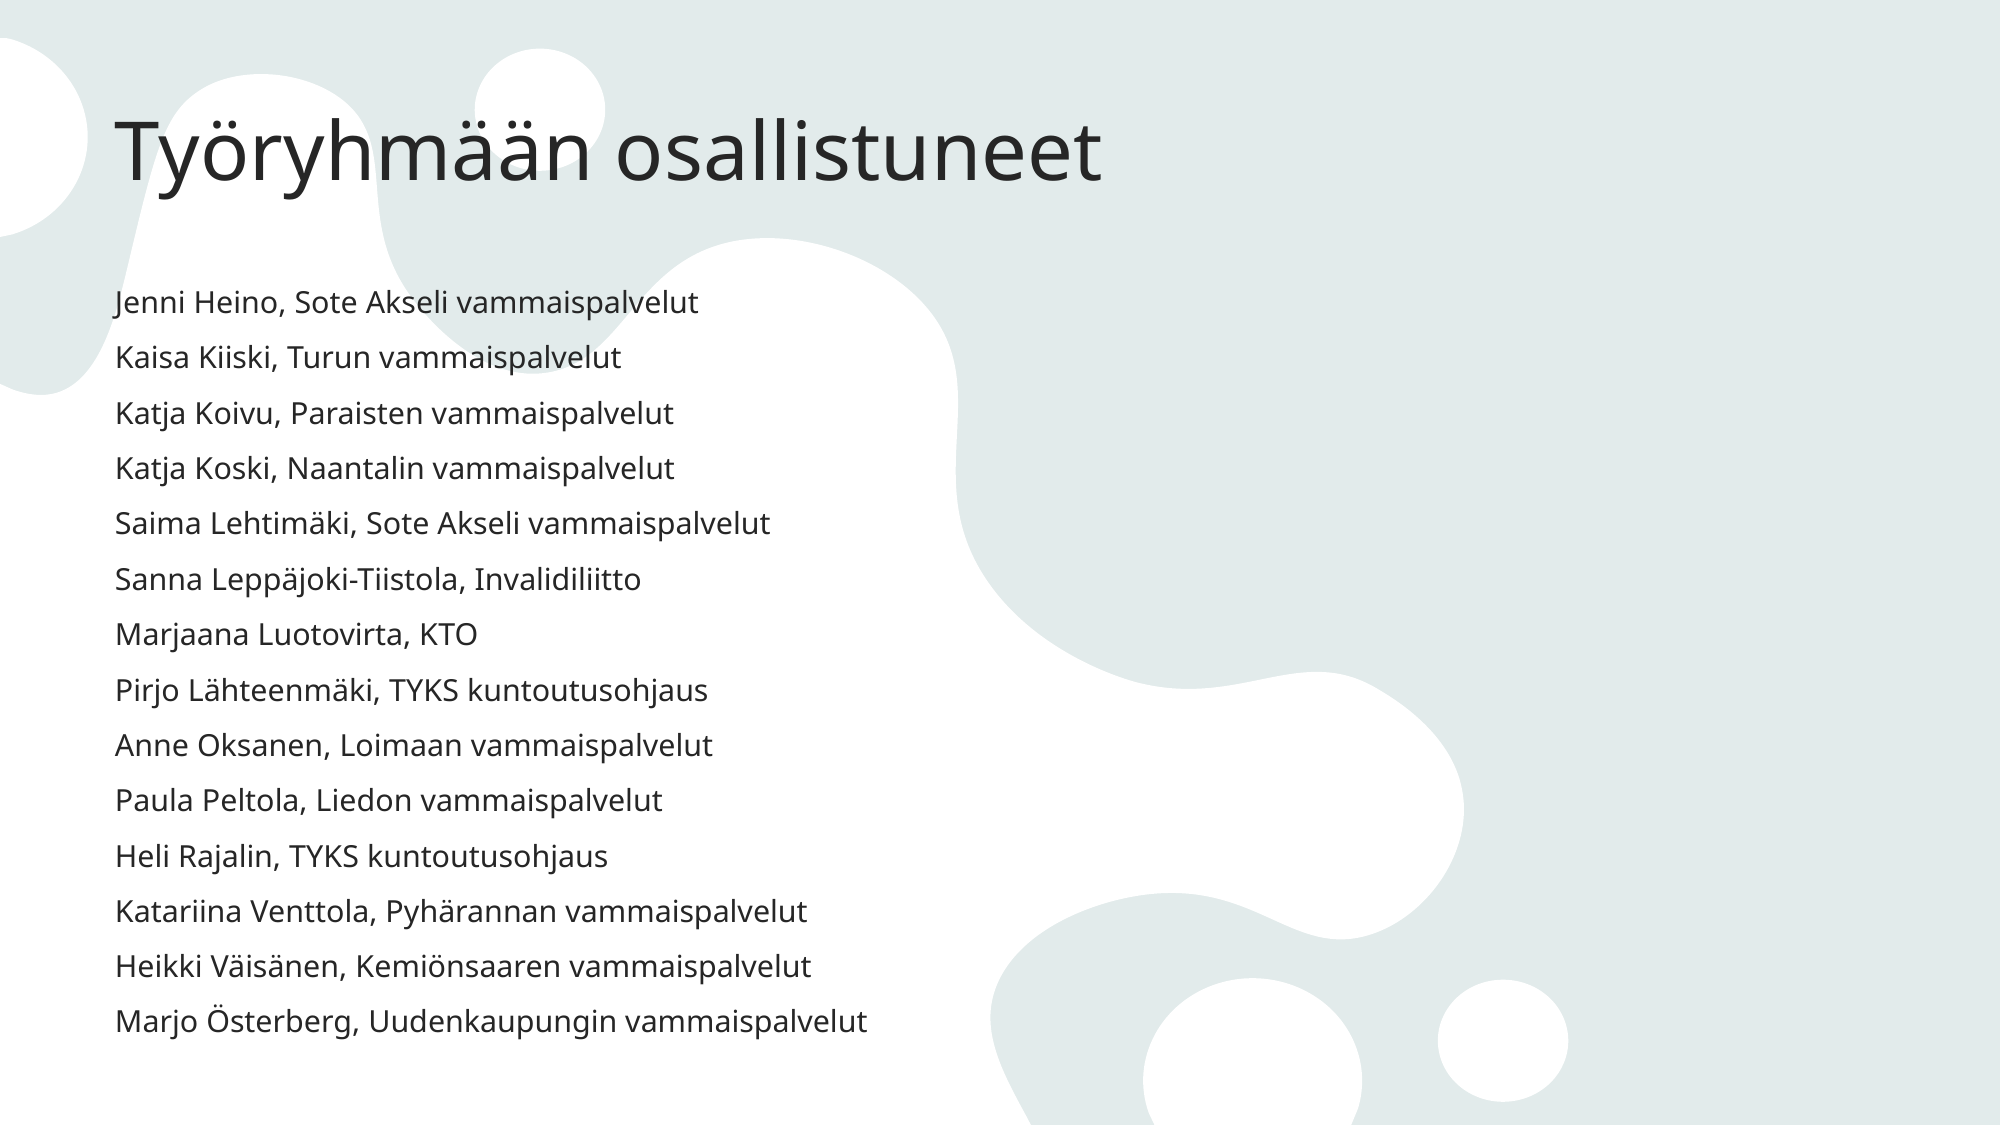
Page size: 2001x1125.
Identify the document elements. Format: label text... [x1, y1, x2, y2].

title Työryhmään osallistuneet [99, 91, 1900, 205]
list Jenni Heino, Sote Akseli vammaispalvelut Kaisa Kiiski, Turun vammaispalvelut Katja Koivu, Paraisten vammaispalvelut Katja Koski, Naantalin vammaispalvelut Saima Lehtimäki, Sote Akseli vammaispalvelut Sanna Leppäjoki-Tiistola, Invalidiliitto Marjaana Luotovirta, KTO Pirjo Lähteenmäki, TYKS kuntoutusohjaus Anne Oksanen, Loimaan vammaispalvelut Paula Peltola, Liedon vammaispalvelut Heli Rajalin, TYKS kuntoutusohjaus Katariina Venttola, Pyhärannan vammaispalvelut Heikki Väisänen, Kemiönsaaren vammaispalvelut Marjo Österberg, Uudenkaupungin vammaispalvelut [99, 231, 1900, 1053]
